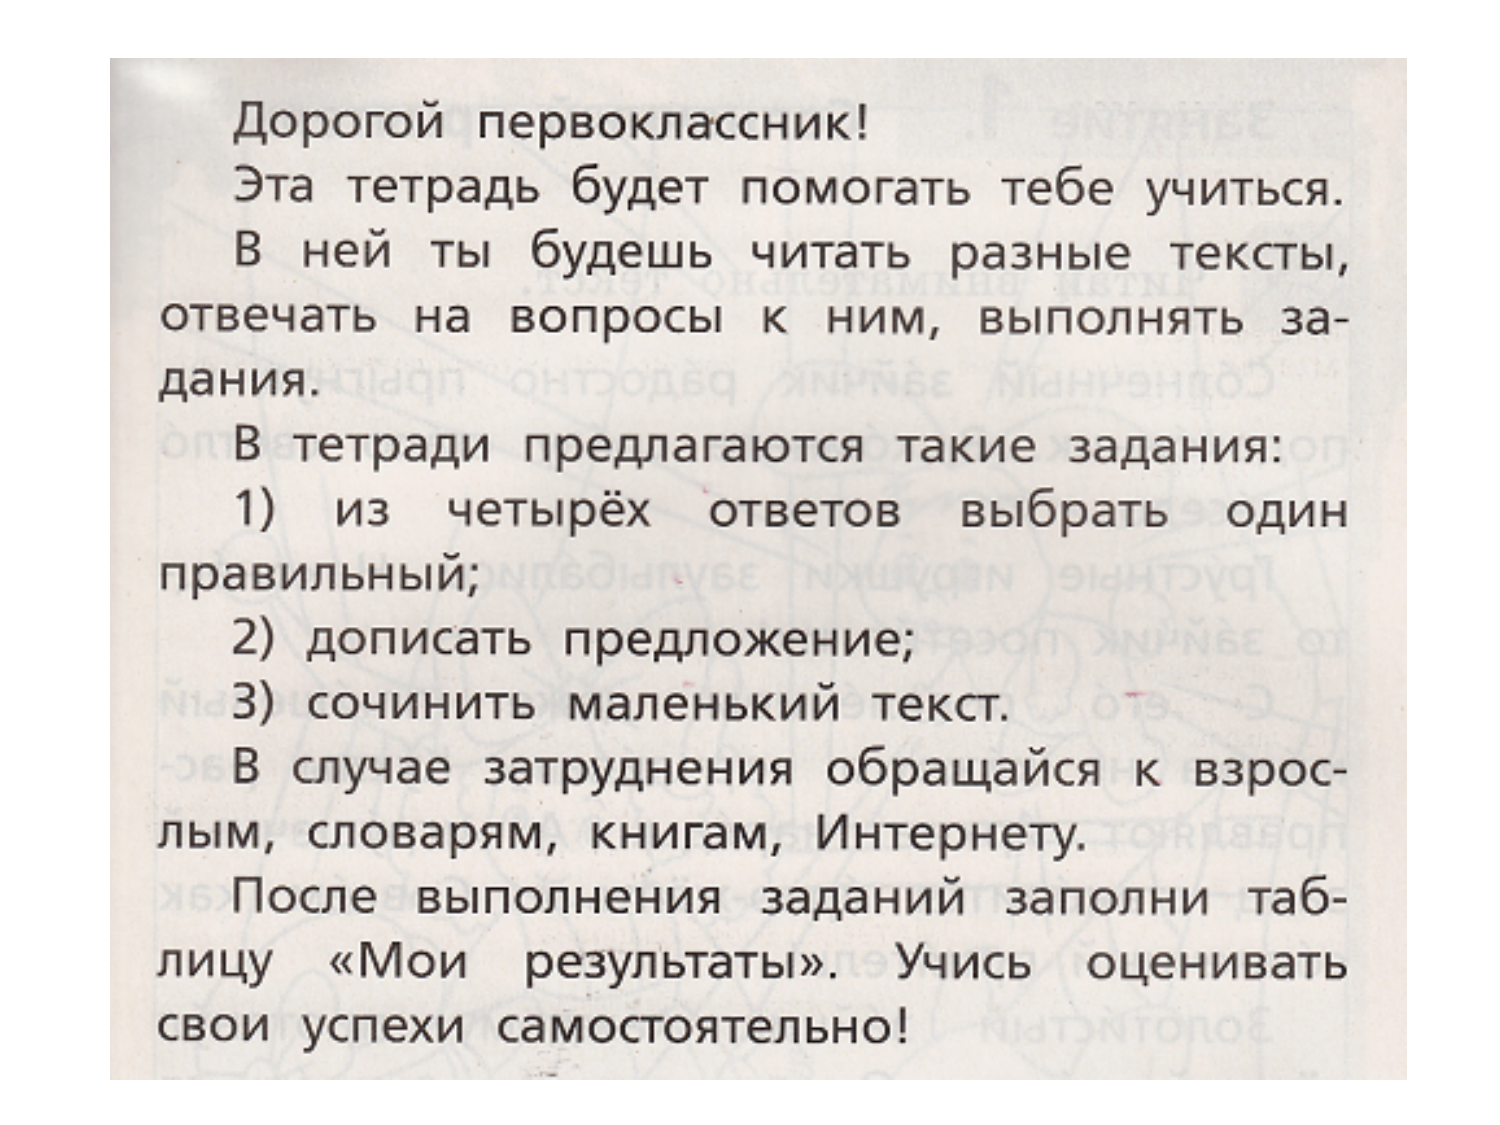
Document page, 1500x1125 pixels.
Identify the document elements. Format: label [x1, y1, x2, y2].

picture [110, 58, 1407, 1080]
